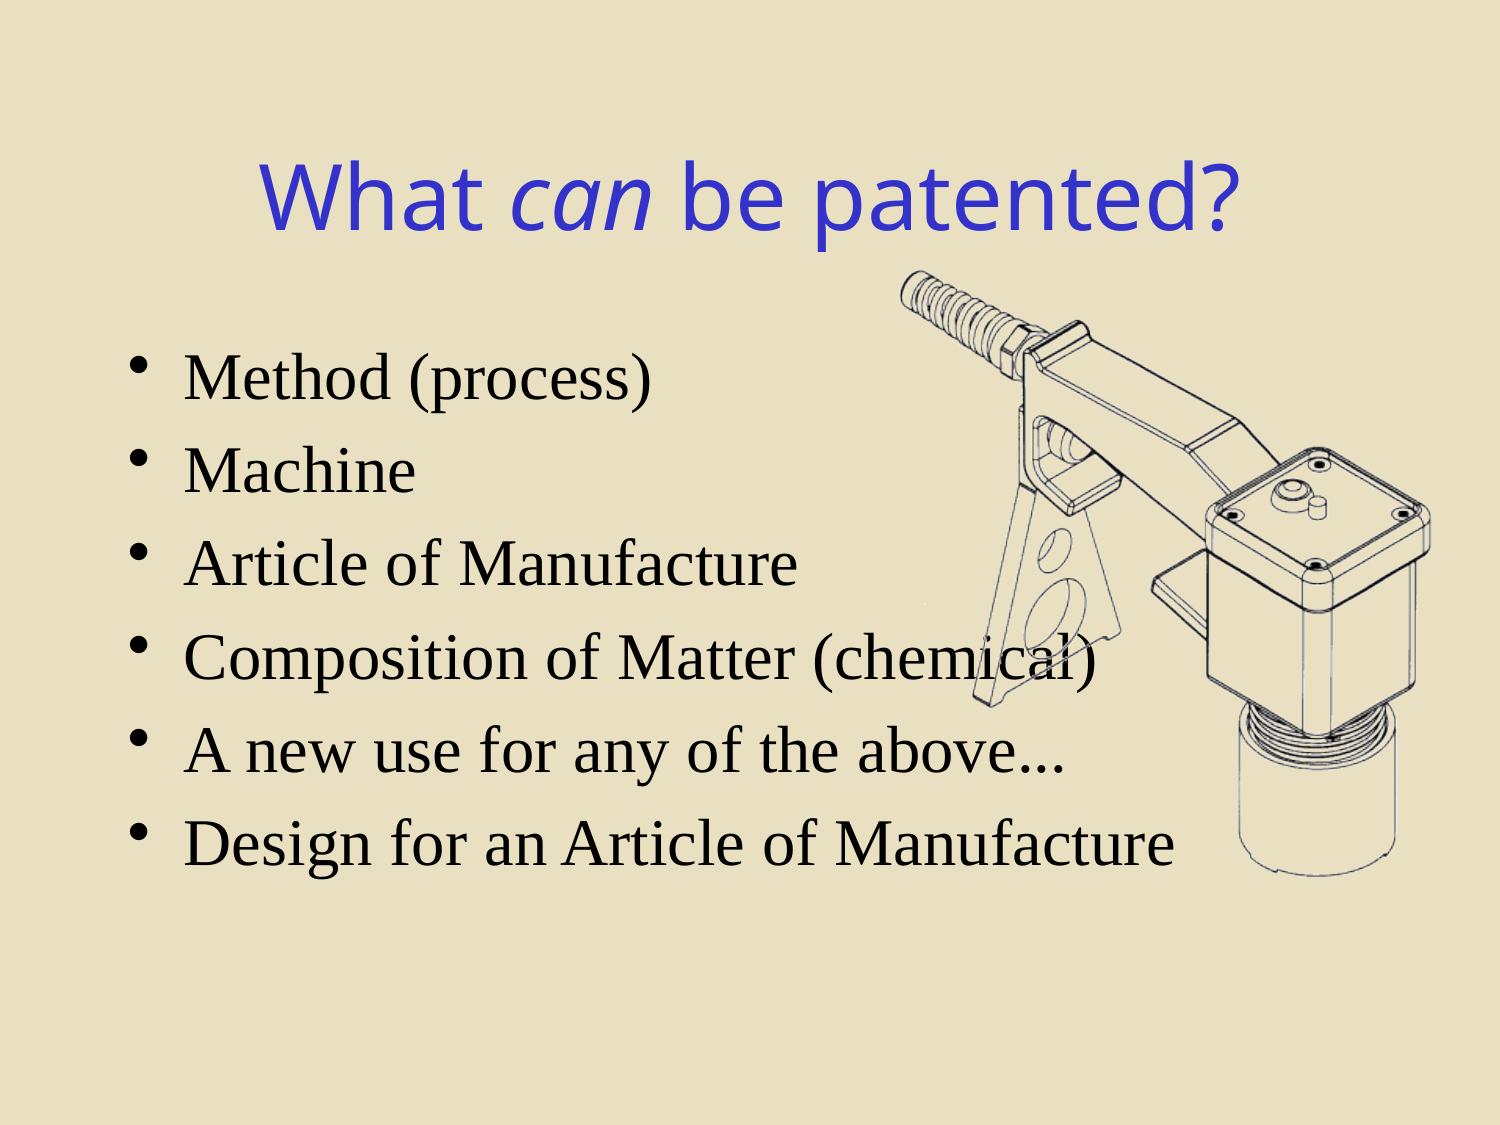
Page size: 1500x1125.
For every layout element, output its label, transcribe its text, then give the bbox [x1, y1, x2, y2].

picture [887, 262, 1446, 893]
title What can be patented? [112, 99, 1388, 288]
list Method (process) Machine Article of Manufacture Composition of Matter (chemical) A new use for any of the above... Design for an Article of Manufacture [112, 324, 1388, 1000]
